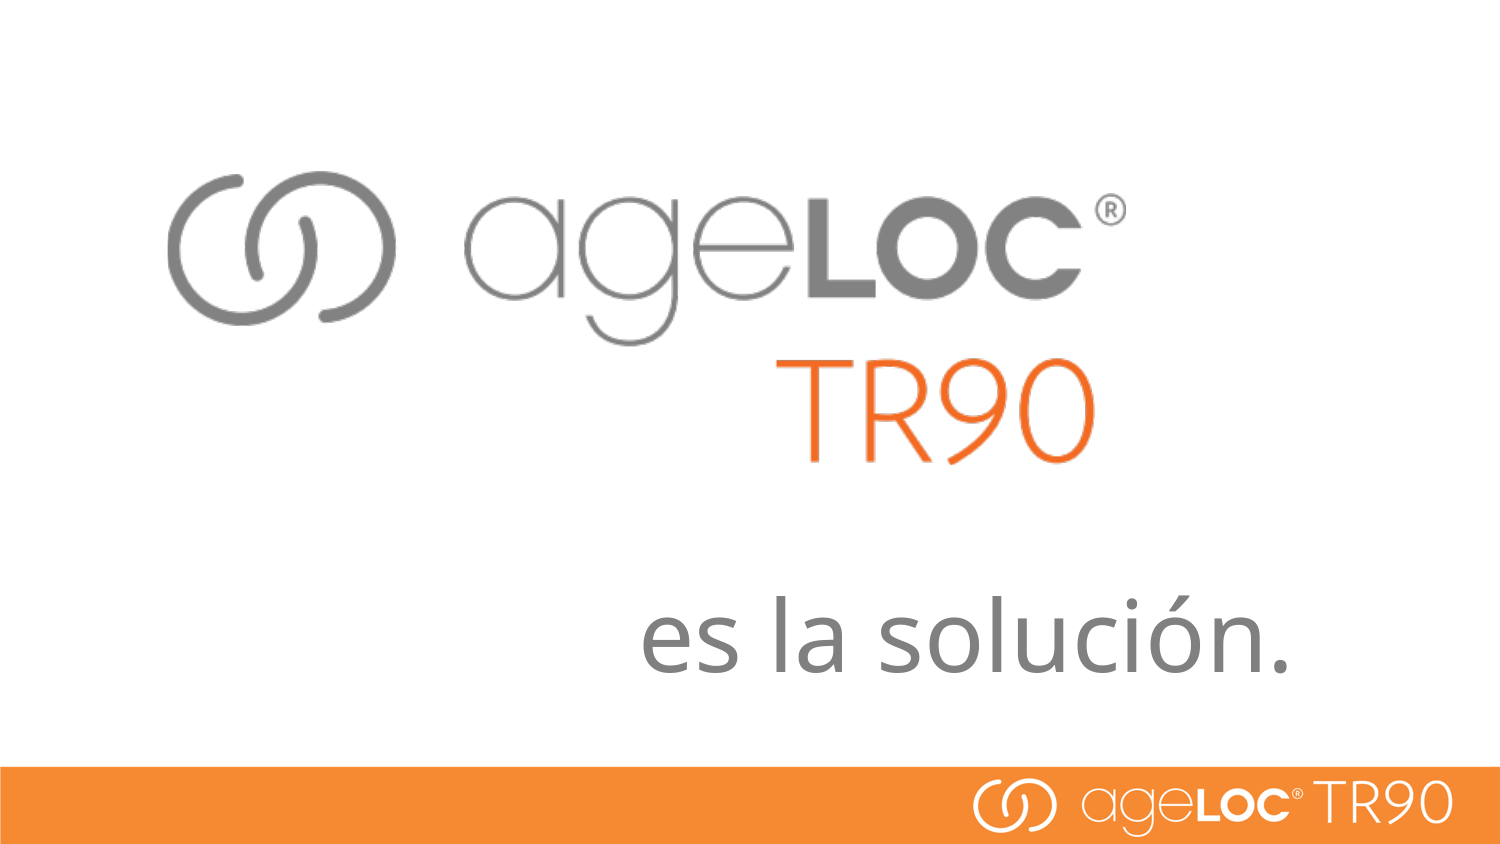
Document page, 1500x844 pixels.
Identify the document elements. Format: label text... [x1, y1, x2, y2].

text_box es la solución. [623, 564, 1311, 700]
picture [0, 2, 1500, 844]
